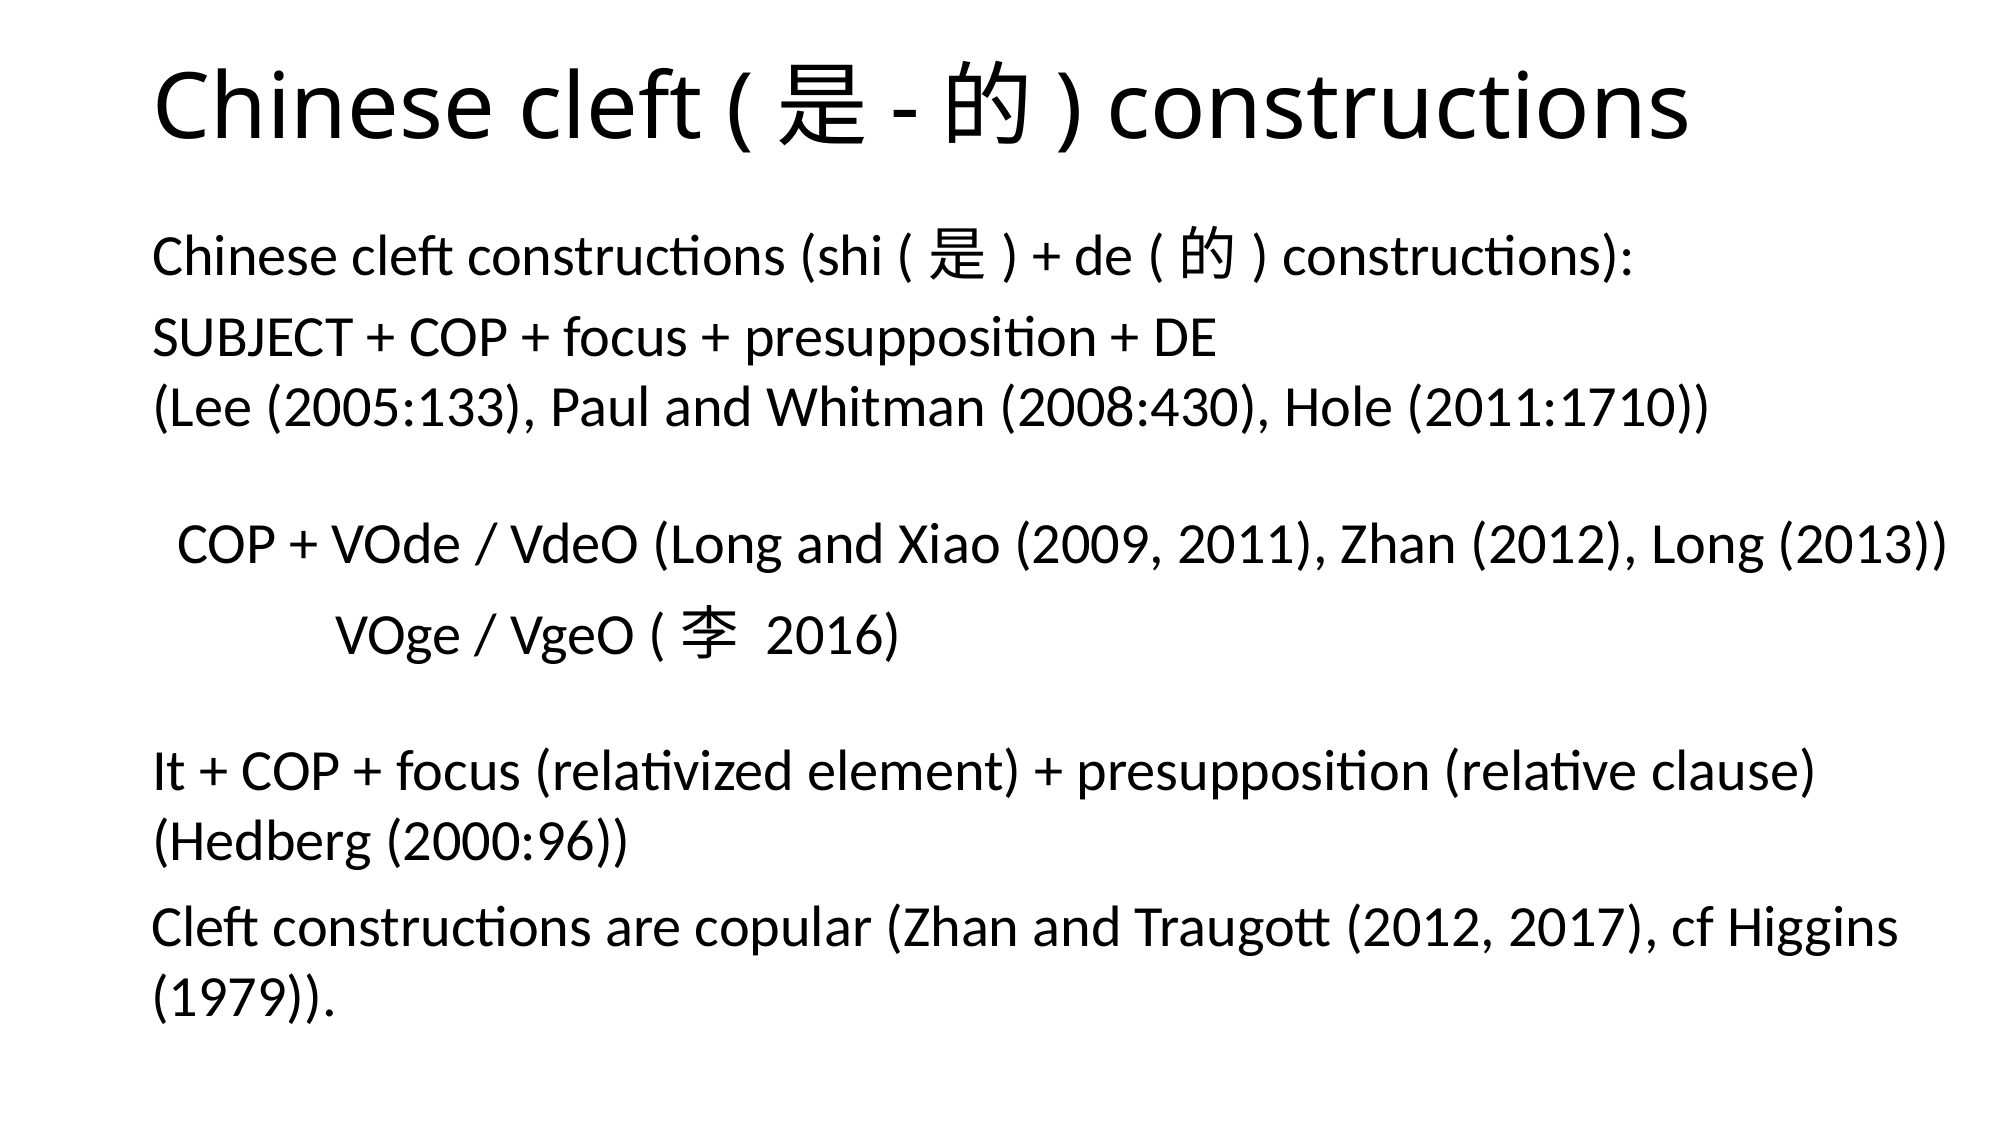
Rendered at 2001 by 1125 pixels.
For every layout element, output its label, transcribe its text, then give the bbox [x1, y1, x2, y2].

title Chinese cleft (是-的) constructions [137, 0, 1863, 217]
text_box COP + VOde / VdeO (Long and Xiao (2009, 2011), Zhan (2012), Long (2013)) [162, 497, 2000, 583]
list Chinese cleft constructions (shi (是) + de (的) constructions): [137, 217, 1863, 290]
text_box Cleft constructions are copular (Zhan and Traugott (2012, 2017), cf Higgins (1979)). [136, 881, 1999, 1036]
list Chinese cleft constructions (shi (是) + de (的) constructions): [137, 446, 1863, 724]
text_box SUBJECT + COP + focus + presupposition + DE (Lee (2005:133), Paul and Whitman (2008:430), Hole (2011:1710)) [137, 290, 2000, 446]
text_box VOge / VgeO (李 2016) [320, 588, 2000, 674]
text_box It + COP + focus (relativized element) + presupposition (relative clause) (Hedberg (2000:96)) [137, 724, 2000, 880]
